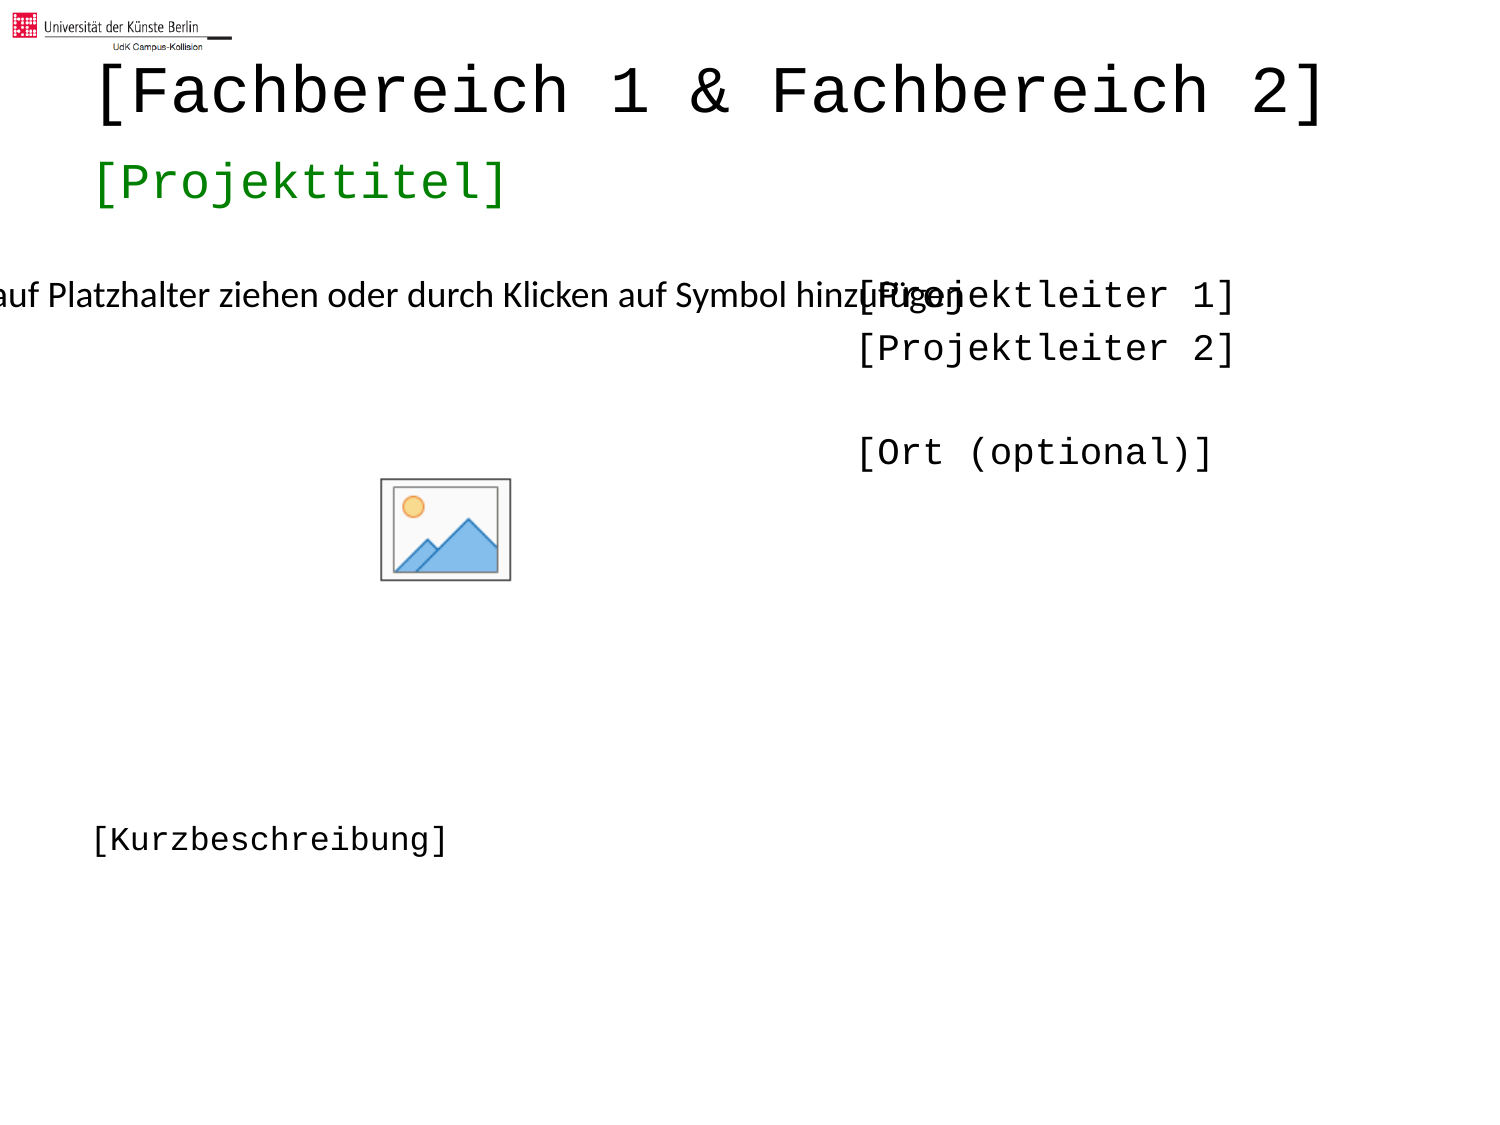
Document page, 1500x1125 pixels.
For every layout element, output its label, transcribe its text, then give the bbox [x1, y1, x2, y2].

picture [0, 0, 242, 61]
list [Kurzbeschreibung] [75, 809, 1473, 1024]
list [Projekttitel] [75, 140, 1473, 231]
title [Fachbereich 1 & Fachbereich 2] [75, 45, 1473, 126]
list [Projektleiter 1] [Projektleiter 2] [Ort (optional)] [839, 262, 1473, 797]
picture [74, 262, 817, 797]
